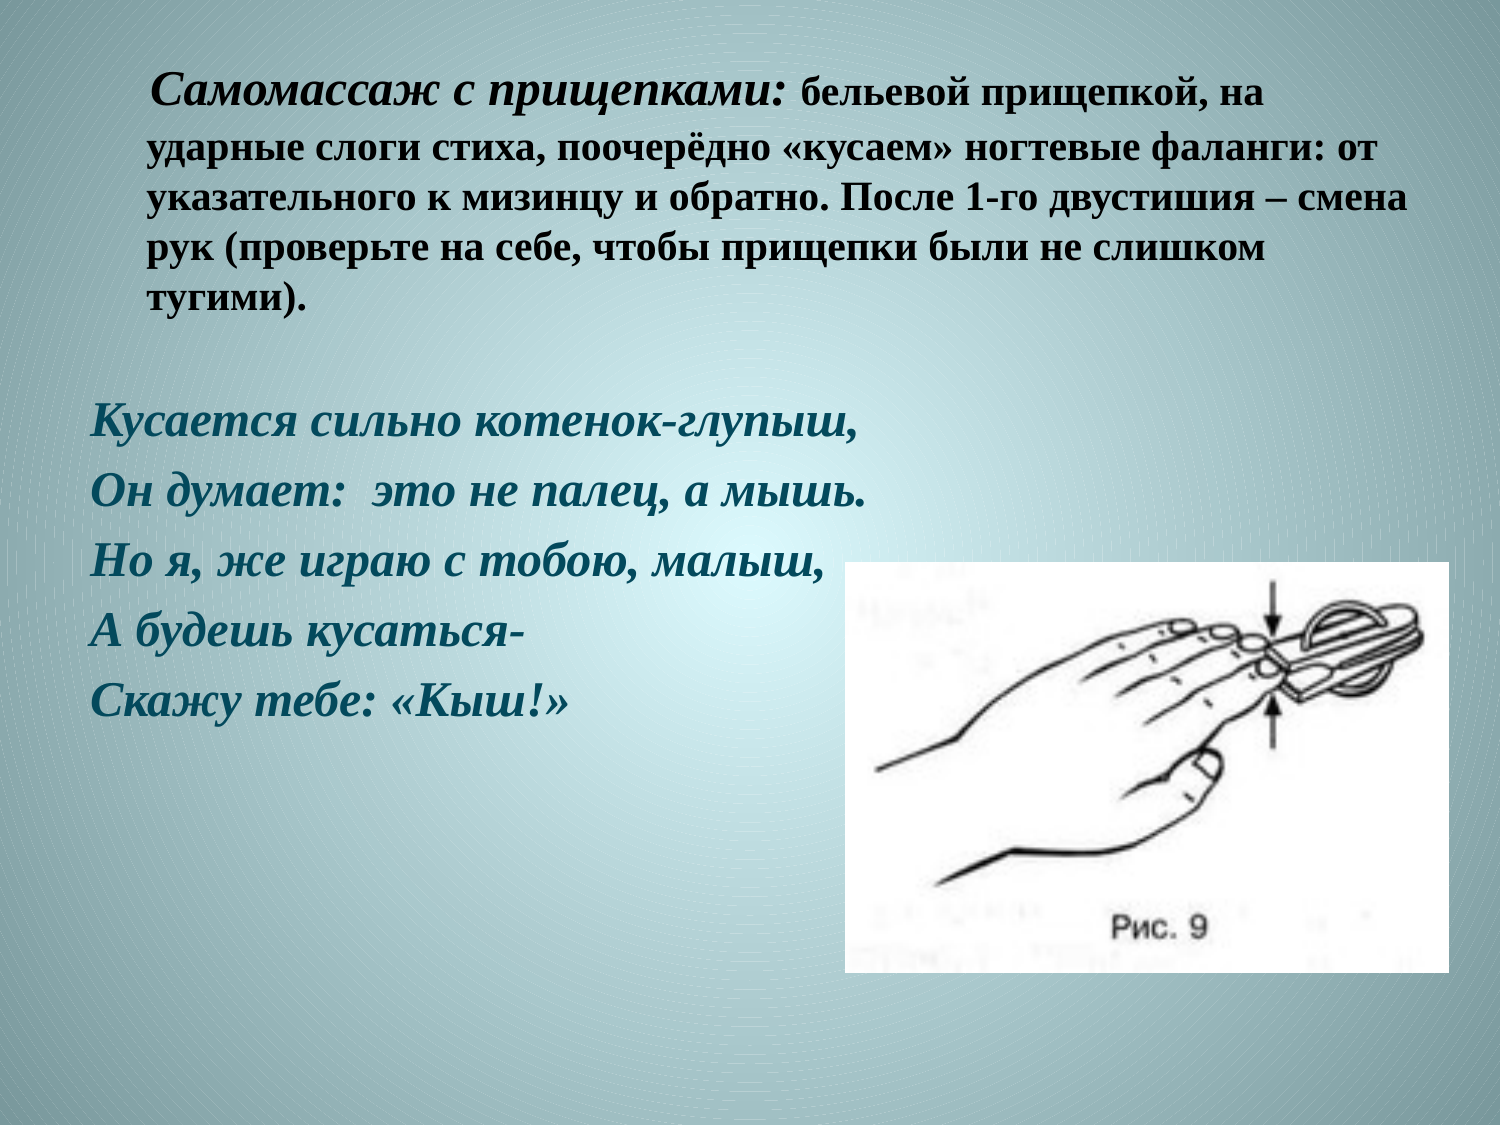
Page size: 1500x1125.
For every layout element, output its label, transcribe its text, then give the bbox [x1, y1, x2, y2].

list Самомассаж с прищепками: бельевой прищепкой, на ударные слоги стиха, поочерёдно «кусаем» ногтевые фаланги: от указательного к мизинцу и обратно. После 1-го двустишия – смена рук (проверьте на себе, чтобы прищепки были не слишком тугими). Кусается сильно котенок-глупыш, Он думает: это не палец, а мышь. Но я, же играю с тобою, малыш, А будешь кусаться- Скажу тебе: «Кыш!» [75, 31, 1425, 1005]
picture [844, 562, 1449, 973]
